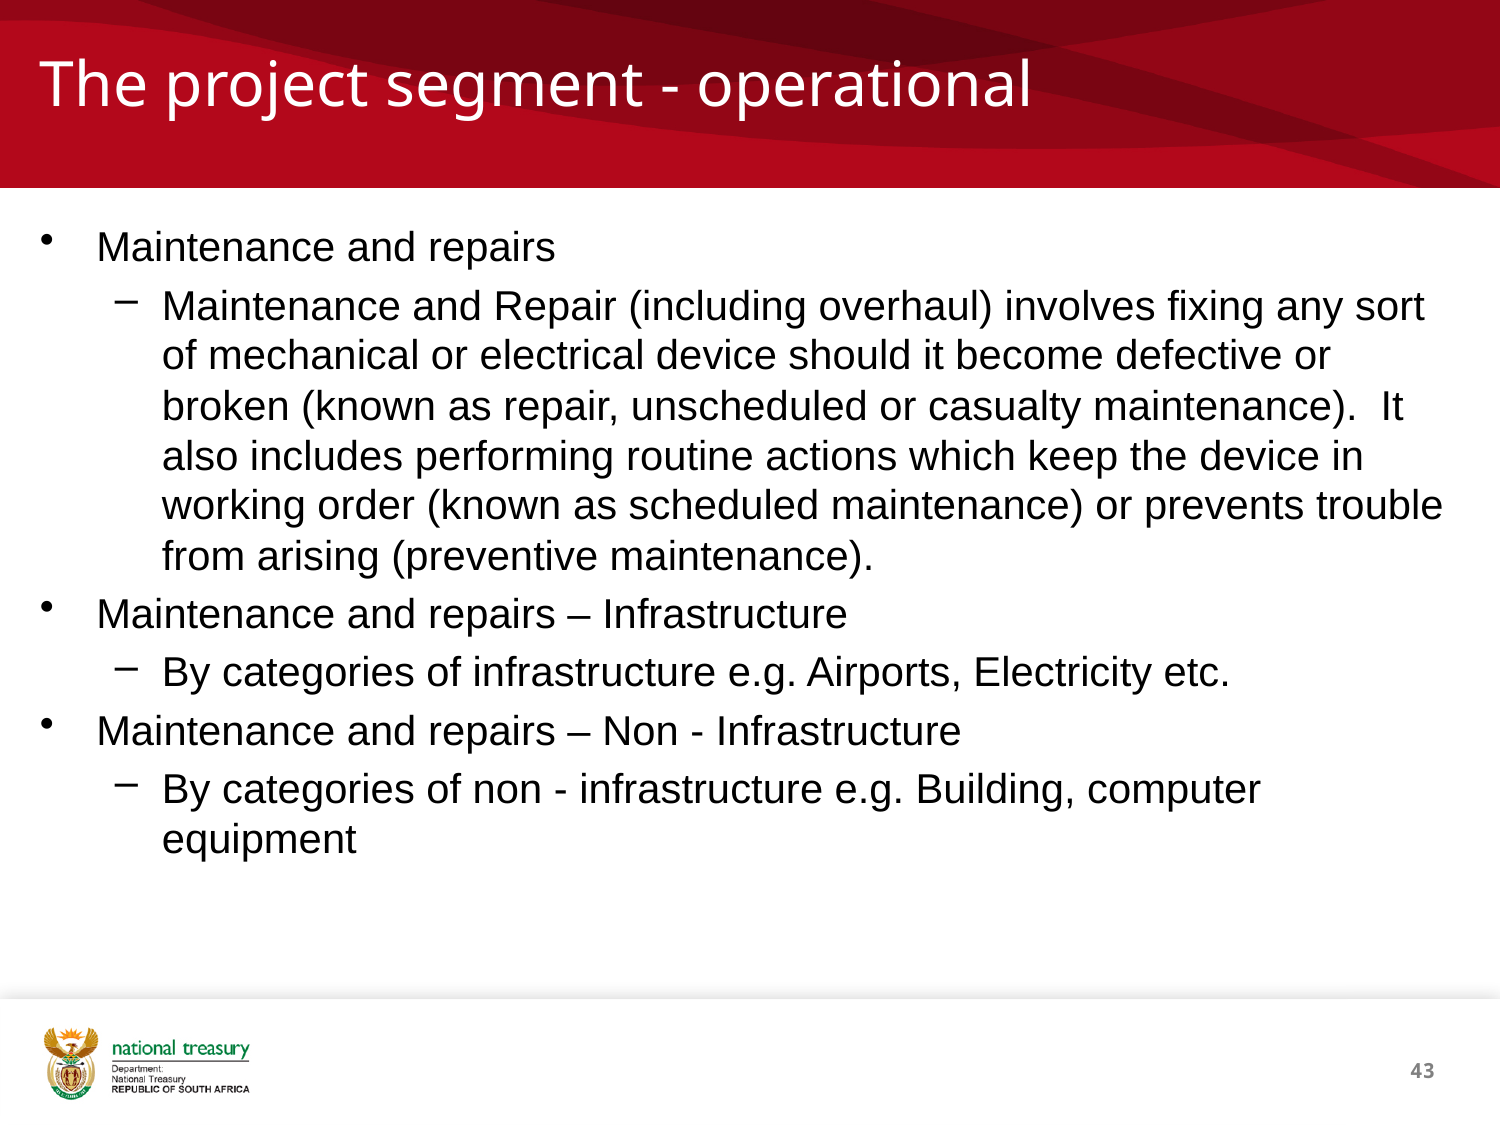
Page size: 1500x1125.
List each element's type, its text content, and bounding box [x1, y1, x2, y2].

picture [0, 977, 1500, 1125]
title The project segment - operational [24, 12, 1300, 150]
picture [0, 0, 1500, 188]
list Maintenance and repairs Maintenance and Repair (including overhaul) involves fixing any sort of mechanical or electrical device should it become defective or broken (known as repair, unscheduled or casualty maintenance). It also includes performing routine actions which keep the device in working order (known as scheduled maintenance) or prevents trouble from arising (preventive maintenance). Maintenance and repairs – Infrastructure By categories of infrastructure e.g. Airports, Electricity etc. Maintenance and repairs – Non - Infrastructure By categories of non - infrastructure e.g. Building, computer equipment [24, 212, 1463, 963]
slide_number 43 [1137, 1049, 1451, 1125]
